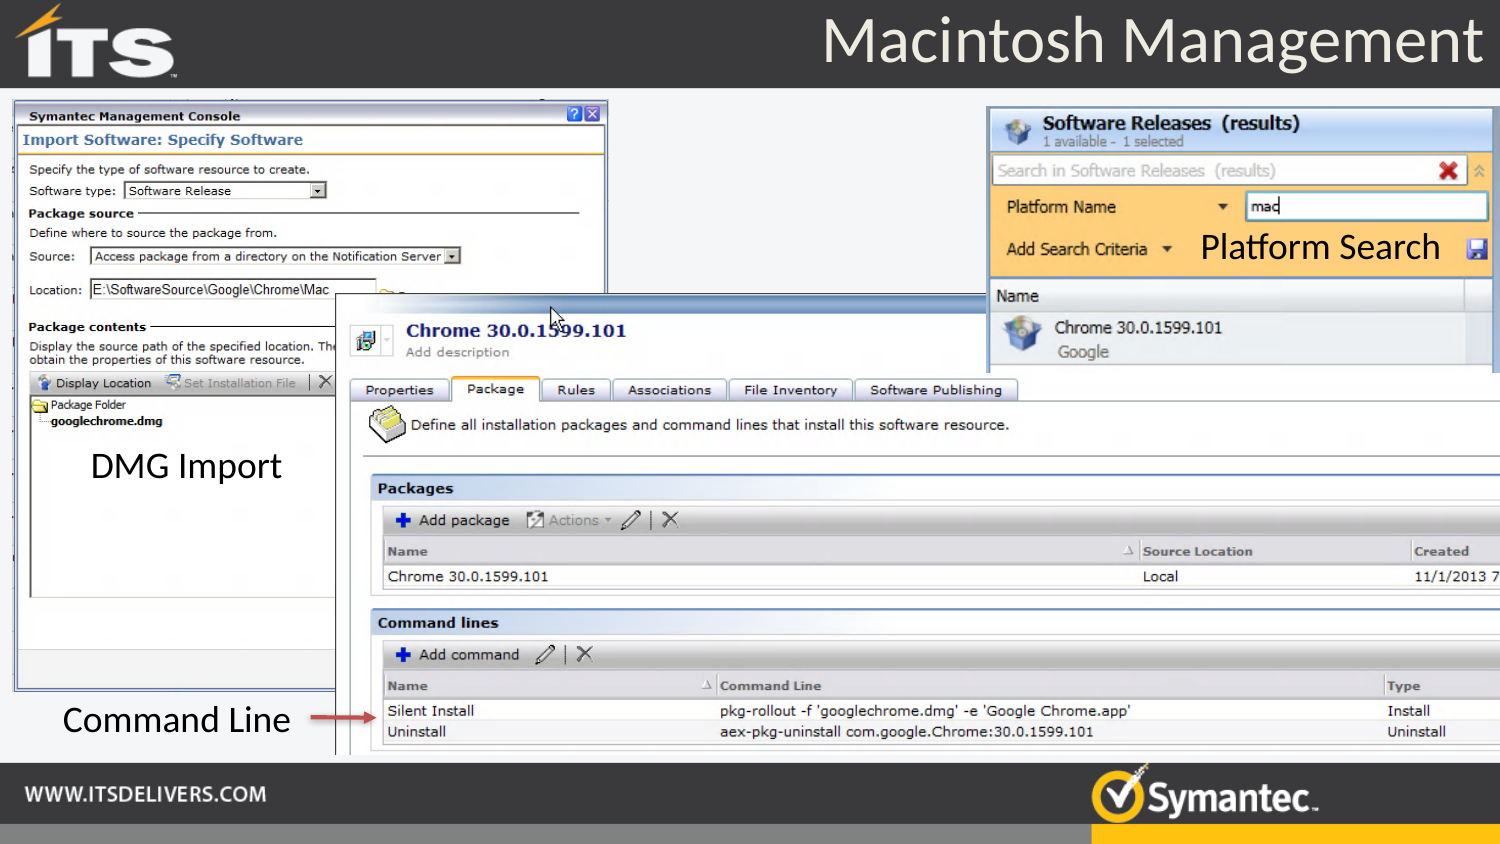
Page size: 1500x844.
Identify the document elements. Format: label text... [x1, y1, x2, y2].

title Macintosh Management [491, 0, 1500, 71]
picture [0, 0, 1500, 844]
text_box Command Line [48, 701, 311, 748]
